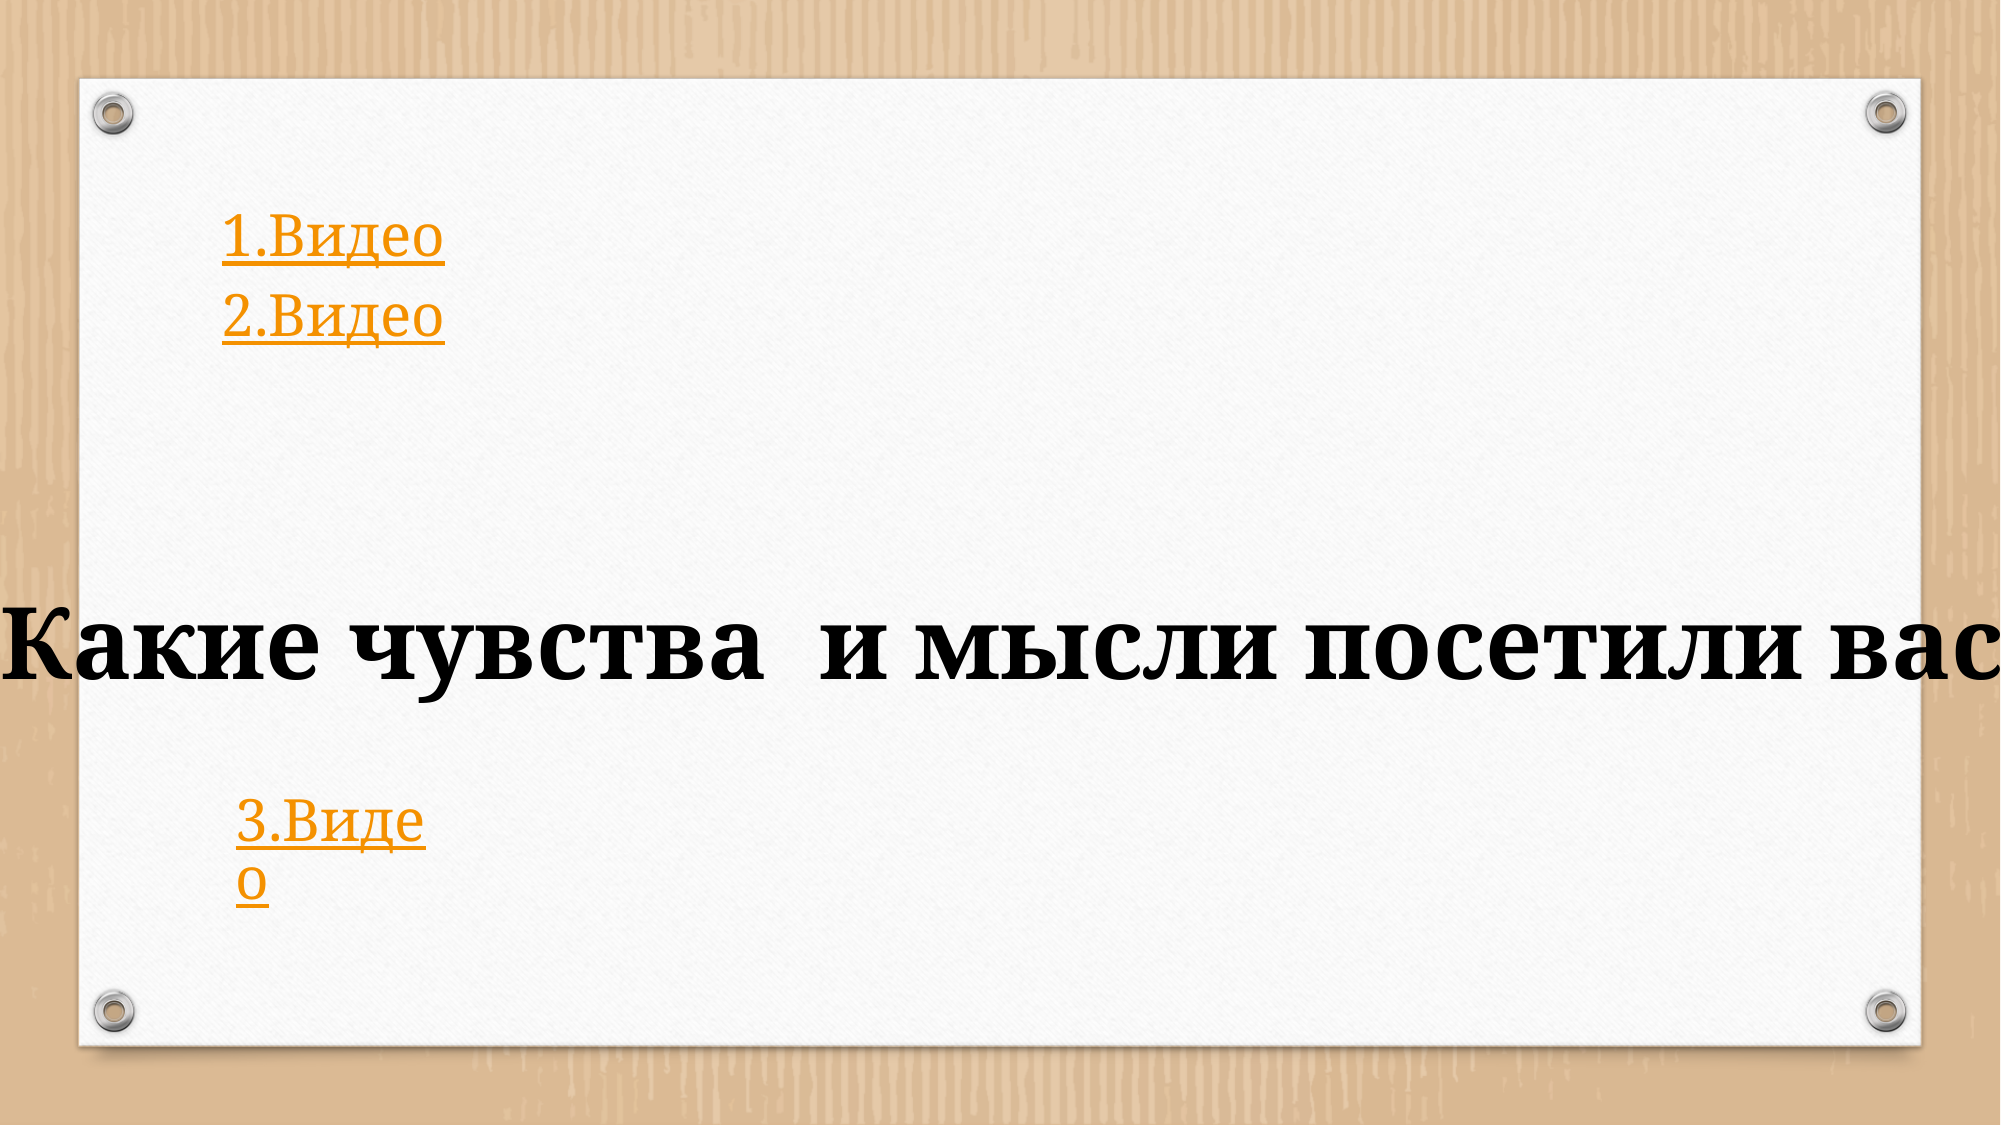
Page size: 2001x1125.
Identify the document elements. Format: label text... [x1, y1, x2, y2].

picture [0, 0, 2001, 1125]
text_box 1.Видео 2.Видео [206, 190, 728, 365]
text_box Какие чувства и мысли посетили вас? [0, 571, 2000, 707]
text_box 3.Видео [220, 775, 469, 870]
